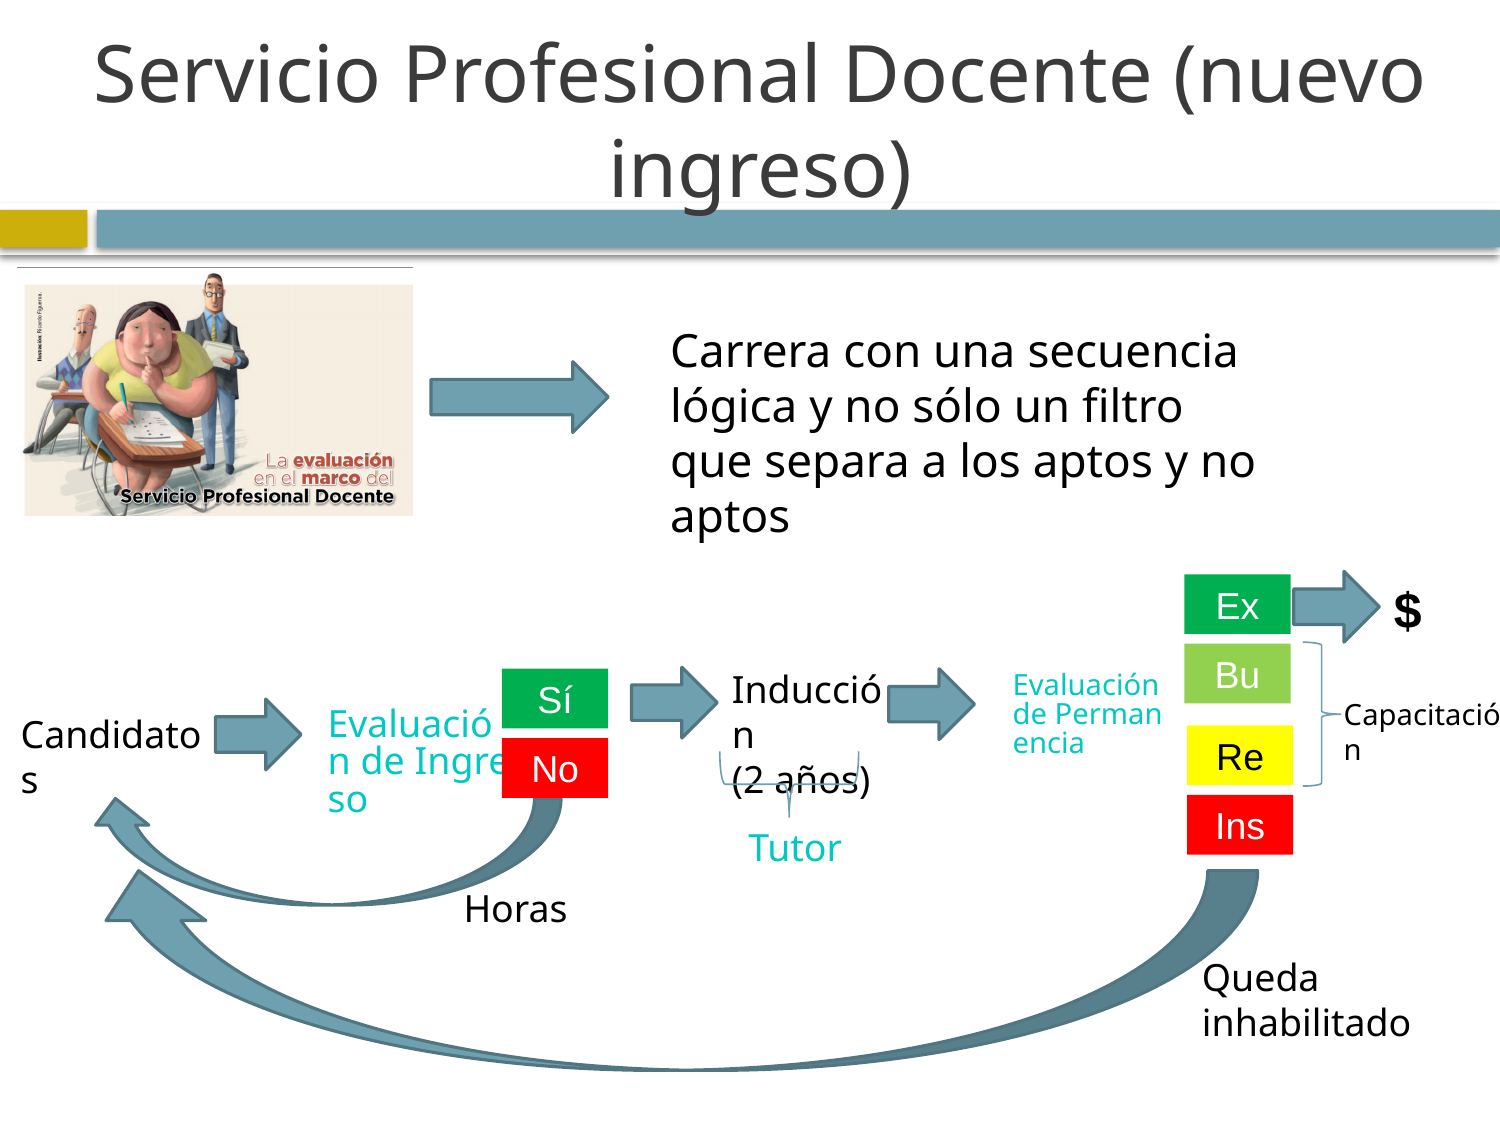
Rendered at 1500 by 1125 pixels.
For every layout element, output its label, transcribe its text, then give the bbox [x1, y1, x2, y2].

text_box Tutor [710, 816, 880, 883]
text_box No [501, 738, 609, 798]
text_box [429, 360, 610, 434]
text_box Evaluación de Ingreso [312, 692, 526, 759]
text_box Re [1187, 725, 1294, 786]
text_box Carrera con una secuencia lógica y no sólo un filtro que separa a los aptos y no aptos [655, 314, 1282, 550]
text_box [94, 796, 448, 907]
picture [17, 267, 414, 517]
text_box Evaluación de Permanencia [997, 658, 1185, 714]
title Servicio Profesional Docente (nuevo ingreso) [49, 37, 1471, 201]
text_box Horas [448, 878, 662, 938]
text_box $ [1379, 571, 1471, 647]
text_box Sí [501, 668, 609, 729]
text_box Candidatos [5, 704, 219, 809]
text_box [1292, 569, 1379, 644]
text_box Bu [1184, 643, 1291, 704]
text_box [213, 697, 303, 772]
text_box Capacitación [1329, 689, 1500, 774]
text_box Ex [1184, 574, 1291, 634]
text_box [104, 869, 1260, 1072]
text_box [718, 751, 860, 816]
text_box Inducción (2 años) [717, 658, 904, 809]
text_box [458, 798, 563, 878]
text_box Queda inhabilitado [1187, 946, 1447, 1051]
text_box [629, 665, 717, 740]
text_box Ins [1187, 794, 1294, 855]
text_box [887, 667, 976, 742]
text_box [1302, 641, 1329, 787]
